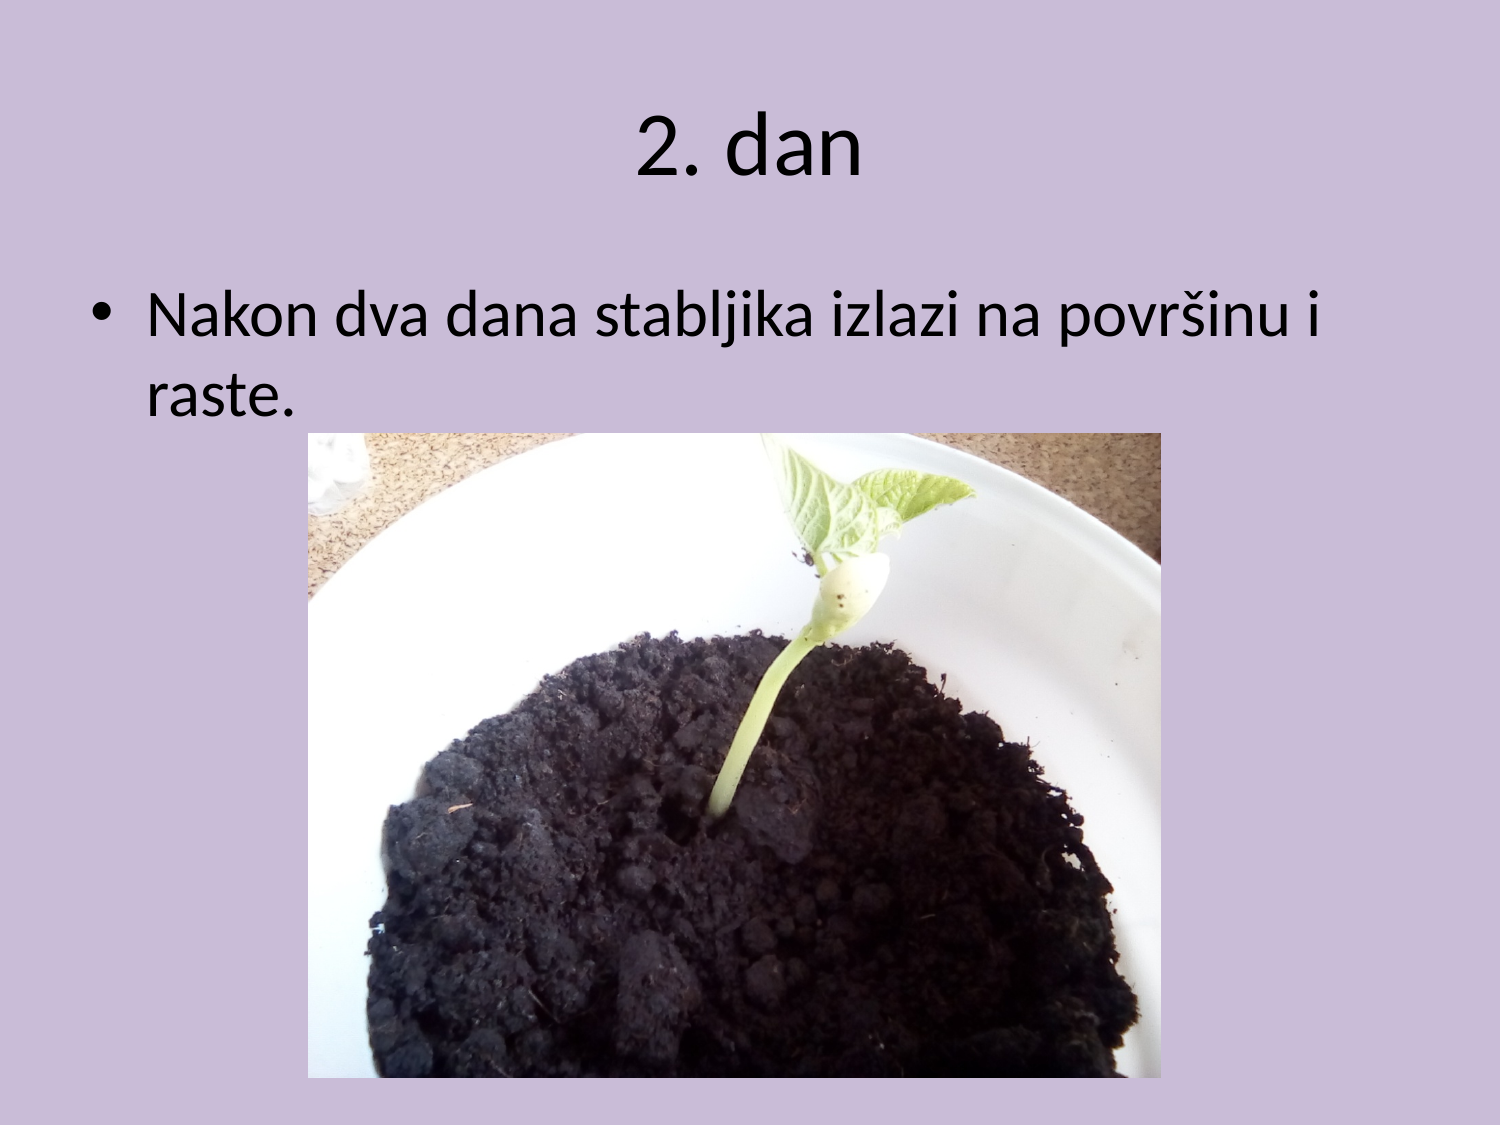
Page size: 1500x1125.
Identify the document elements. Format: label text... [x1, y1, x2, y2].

title 2. dan [75, 45, 1425, 233]
picture [308, 433, 1161, 1079]
list Nakon dva dana stabljika izlazi na površinu i raste. [75, 262, 1425, 1005]
